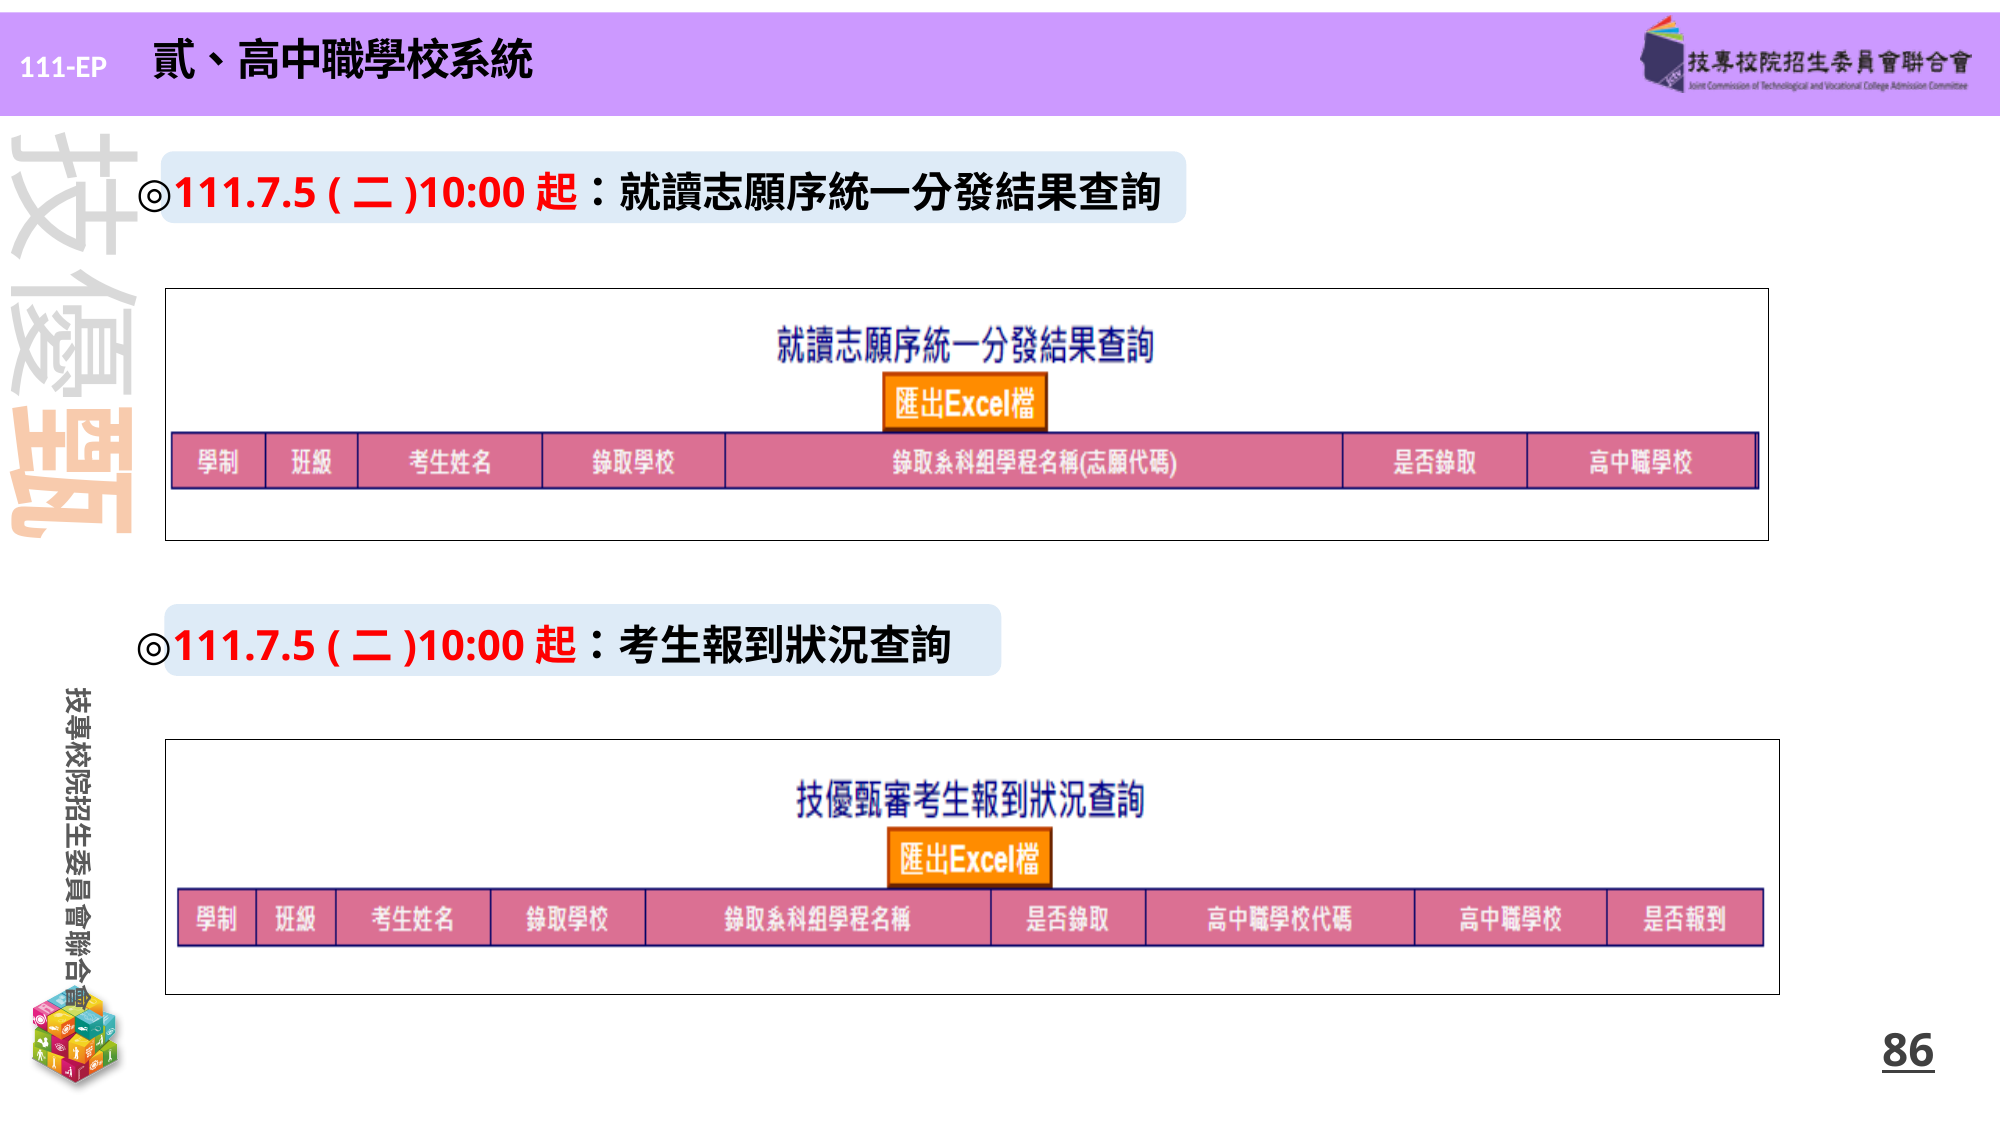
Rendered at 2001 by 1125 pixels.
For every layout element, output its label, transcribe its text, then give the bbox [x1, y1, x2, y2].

text_box [166, 604, 1000, 610]
picture [165, 288, 1769, 541]
picture [21, 985, 129, 1094]
text_box [162, 151, 1185, 158]
text_box ◎111.7.5 (二)10:00起：就讀志願序統一分發結果查詢 [121, 158, 1267, 223]
text_box 貳、高中職學校系統 [137, 13, 1488, 109]
text_box ◎111.7.5 (二)10:00起：考生報到狀況查詢 [120, 610, 1057, 676]
picture [165, 739, 1780, 995]
picture [1640, 15, 1972, 93]
